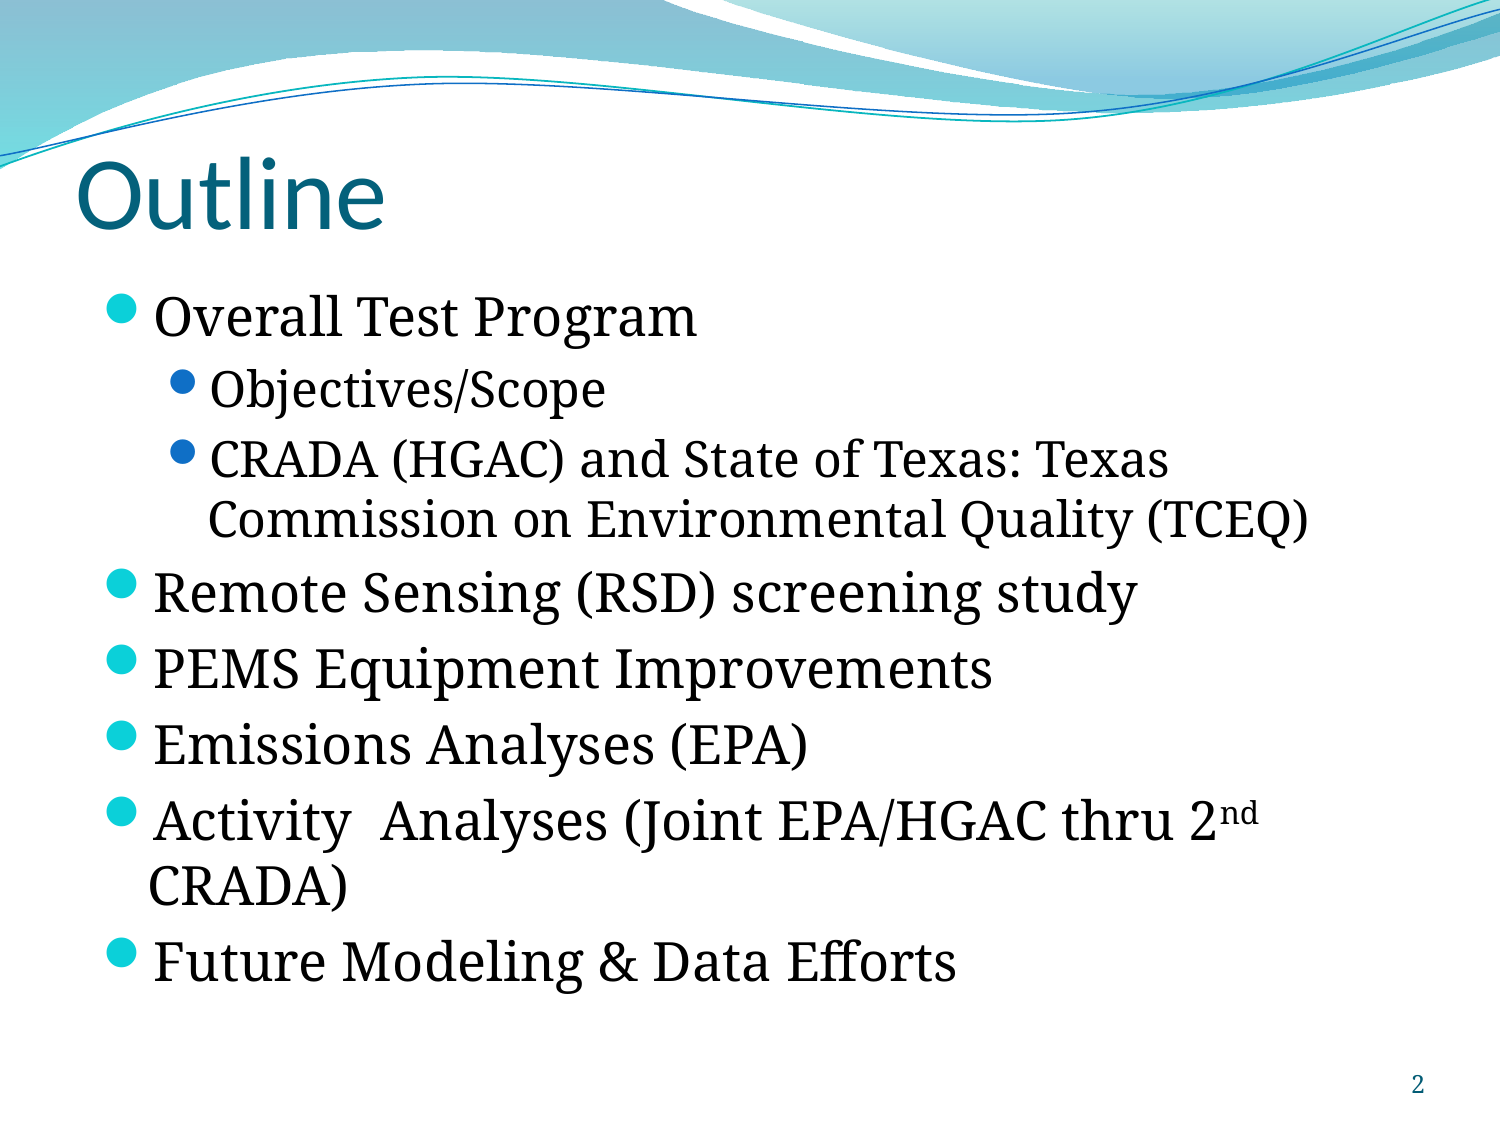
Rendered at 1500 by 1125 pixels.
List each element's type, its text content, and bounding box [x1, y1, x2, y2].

list Overall Test Program Objectives/Scope CRADA (HGAC) and State of Texas: Texas Commission on Environmental Quality (TCEQ) Remote Sensing (RSD) screening study PEMS Equipment Improvements Emissions Analyses (EPA) Activity Analyses (Joint EPA/HGAC thru 2nd CRADA) Future Modeling & Data Efforts [87, 275, 1438, 1113]
slide_number 2 [1299, 1042, 1425, 1103]
title Outline [75, 62, 1425, 250]
